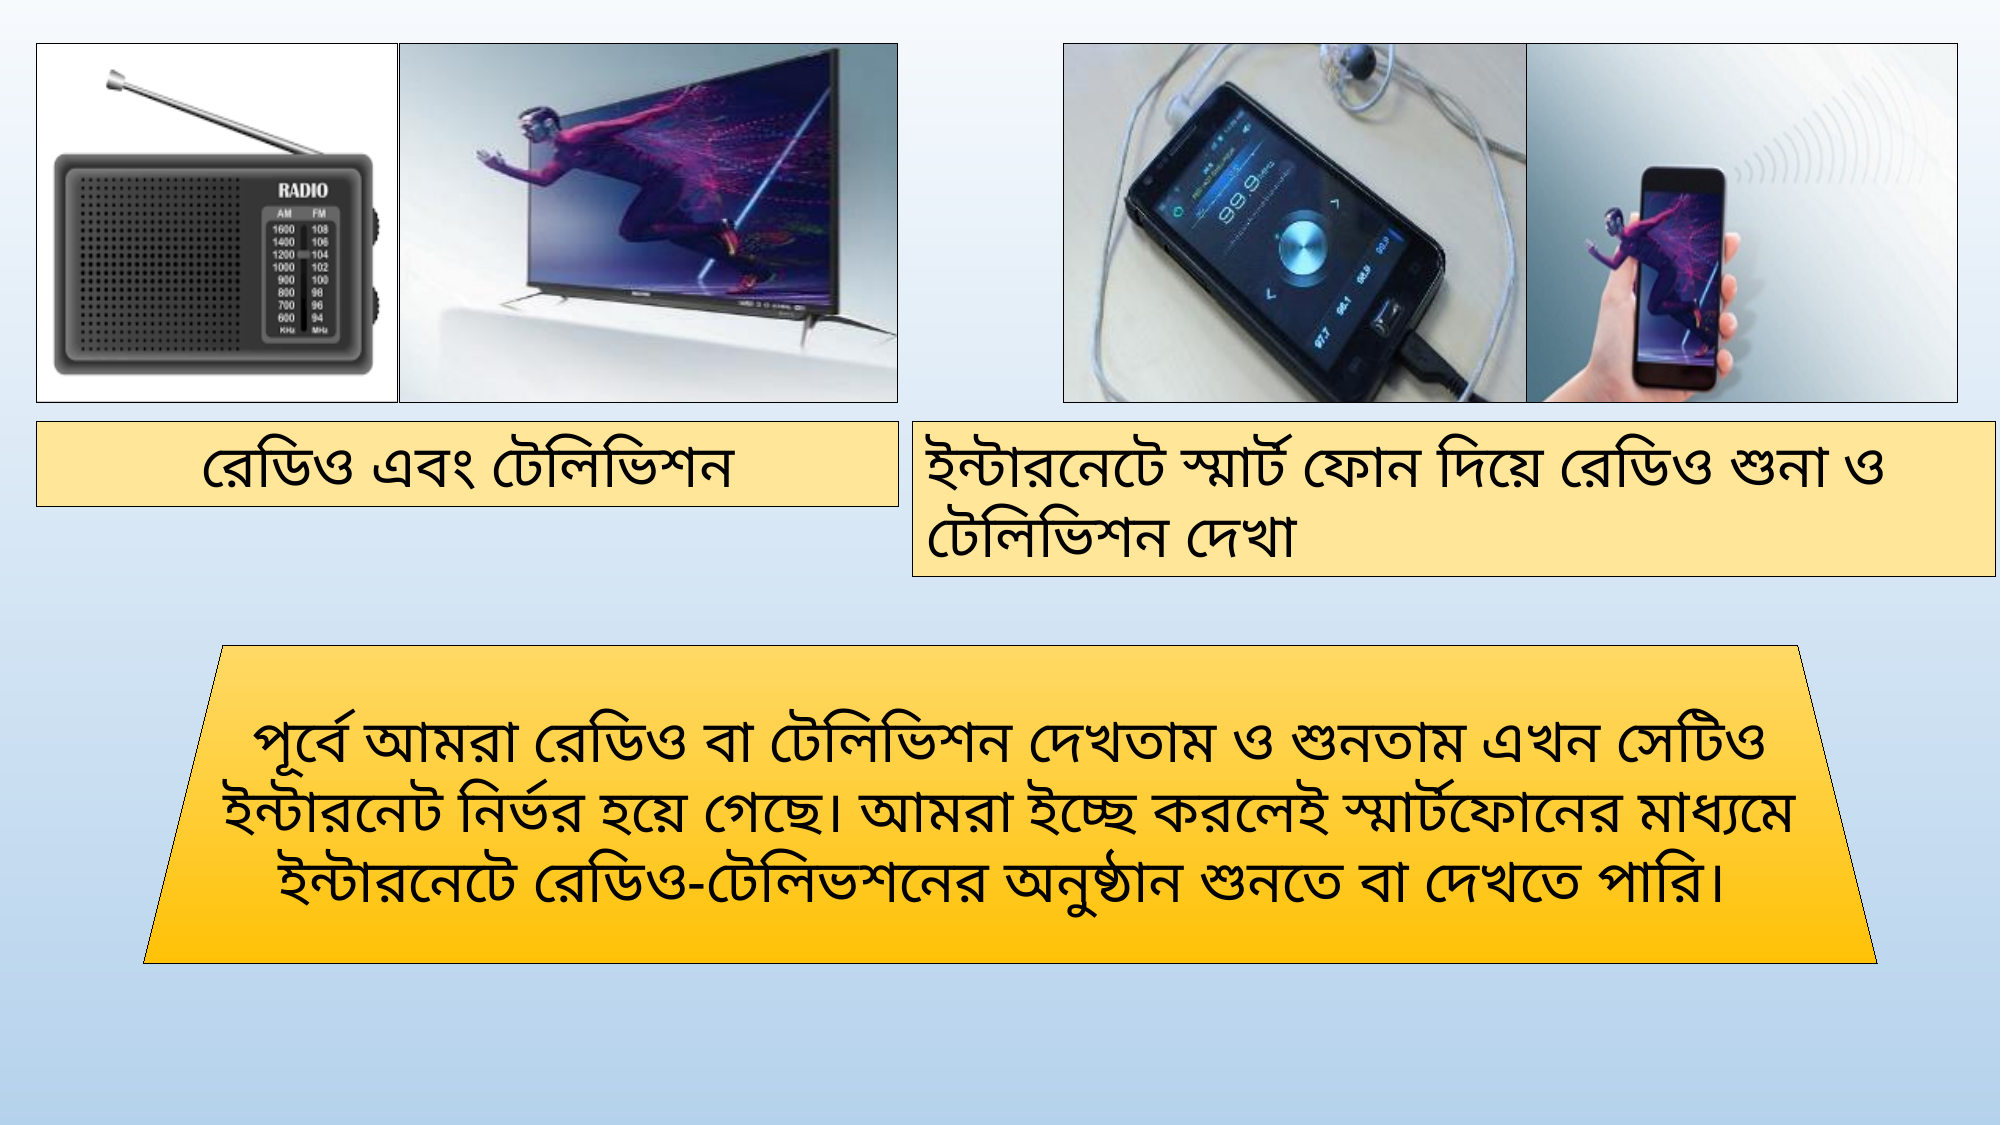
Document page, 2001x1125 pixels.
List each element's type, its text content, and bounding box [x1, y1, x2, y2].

text_box রেডিও এবং টেলিভিশন [36, 421, 899, 507]
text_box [36, 43, 898, 403]
text_box ইন্টারনেটে স্মার্ট ফোন দিয়ে রেডিও শুনা ও টেলিভিশন দেখা [912, 421, 1996, 577]
text_box পূর্বে আমরা রেডিও বা টেলিভিশন দেখতাম ও শুনতাম এখন সেটিও ইন্টারনেট নির্ভর হয়ে গেছে। আমরা ইচ্ছে করলেই স্মার্টফোনের মাধ্যমে ইন্টারনেটে রেডিও-টেলিভশনের অনুষ্ঠান শুনতে বা দেখতে পারি। [143, 645, 1878, 964]
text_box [1063, 43, 1958, 403]
